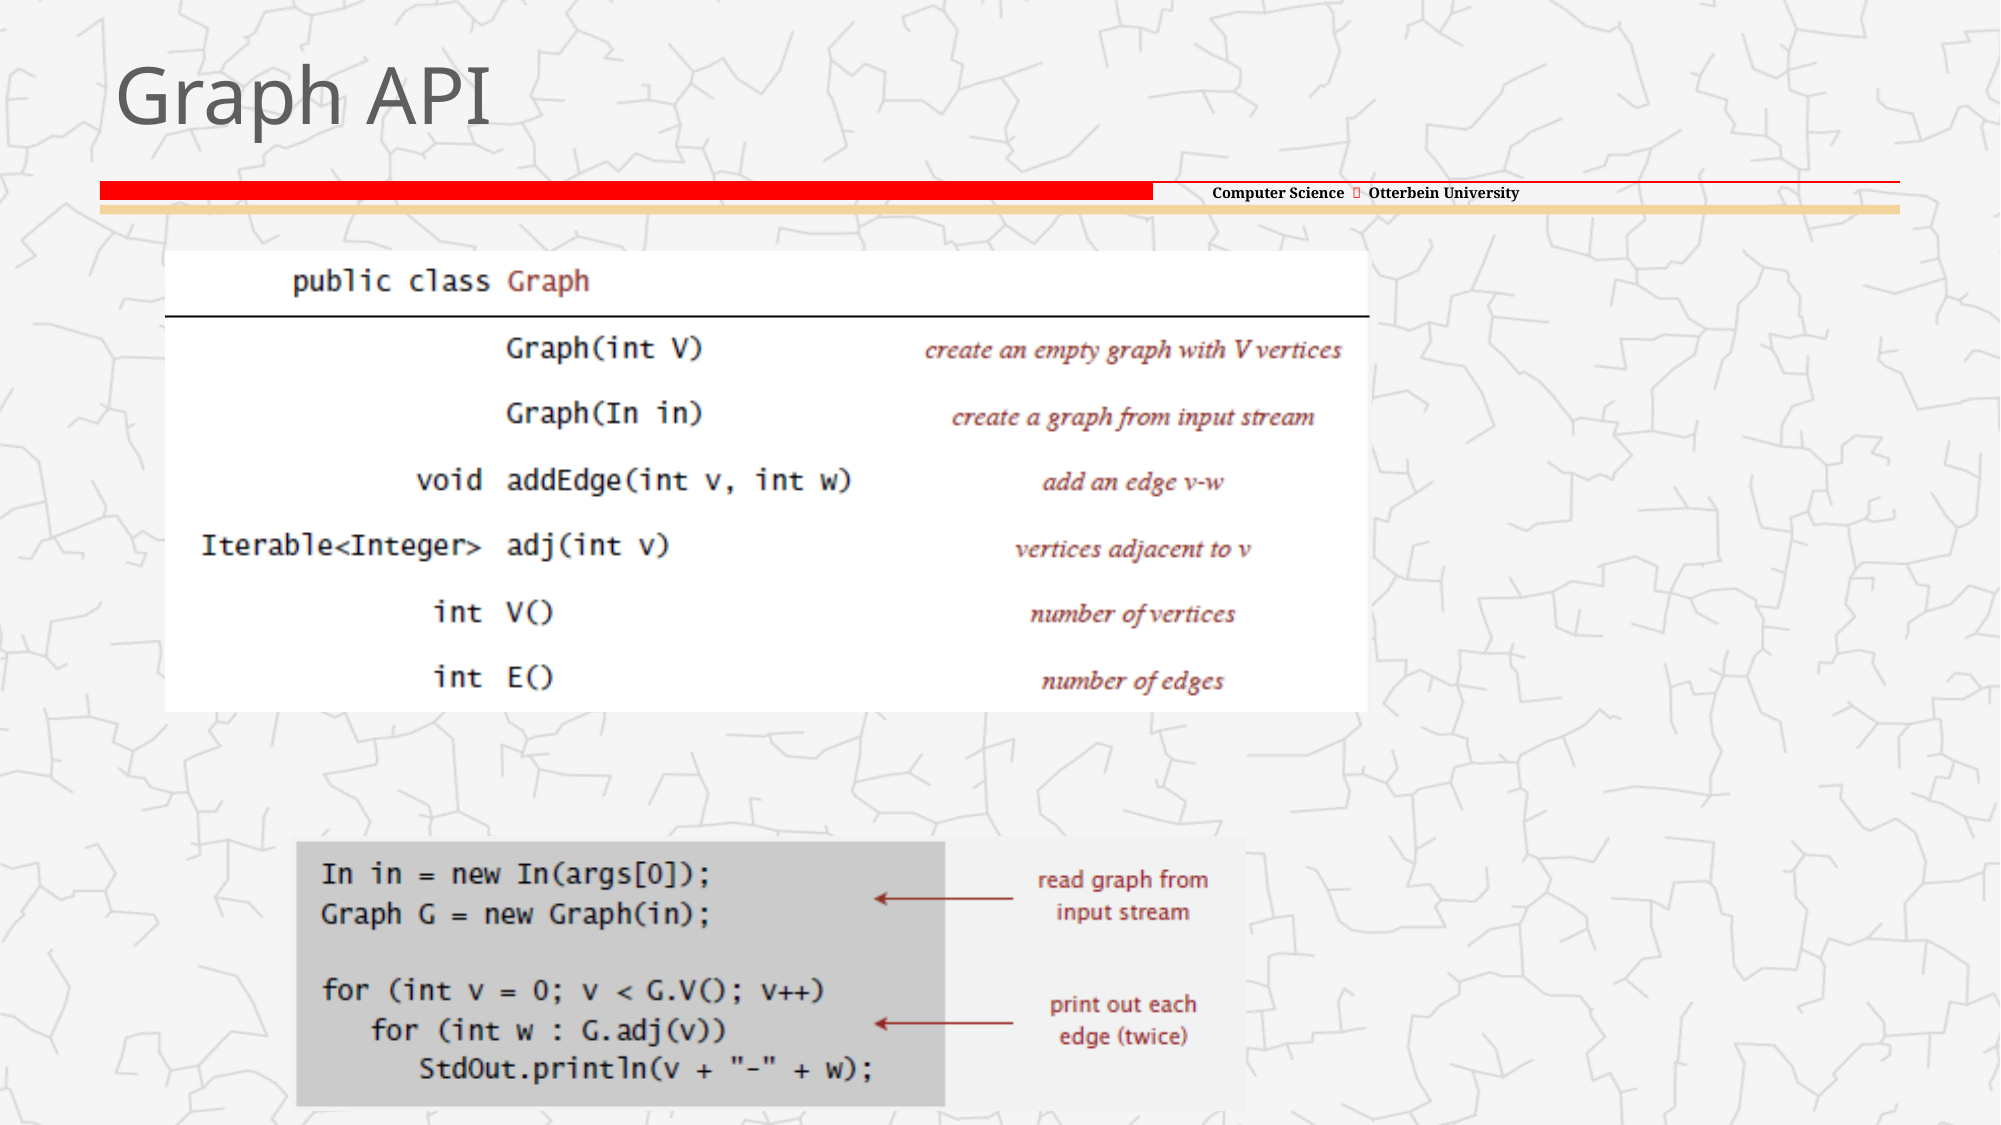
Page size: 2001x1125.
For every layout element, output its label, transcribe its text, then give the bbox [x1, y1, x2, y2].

title Graph API [99, 37, 1900, 175]
picture [0, 0, 2001, 1125]
